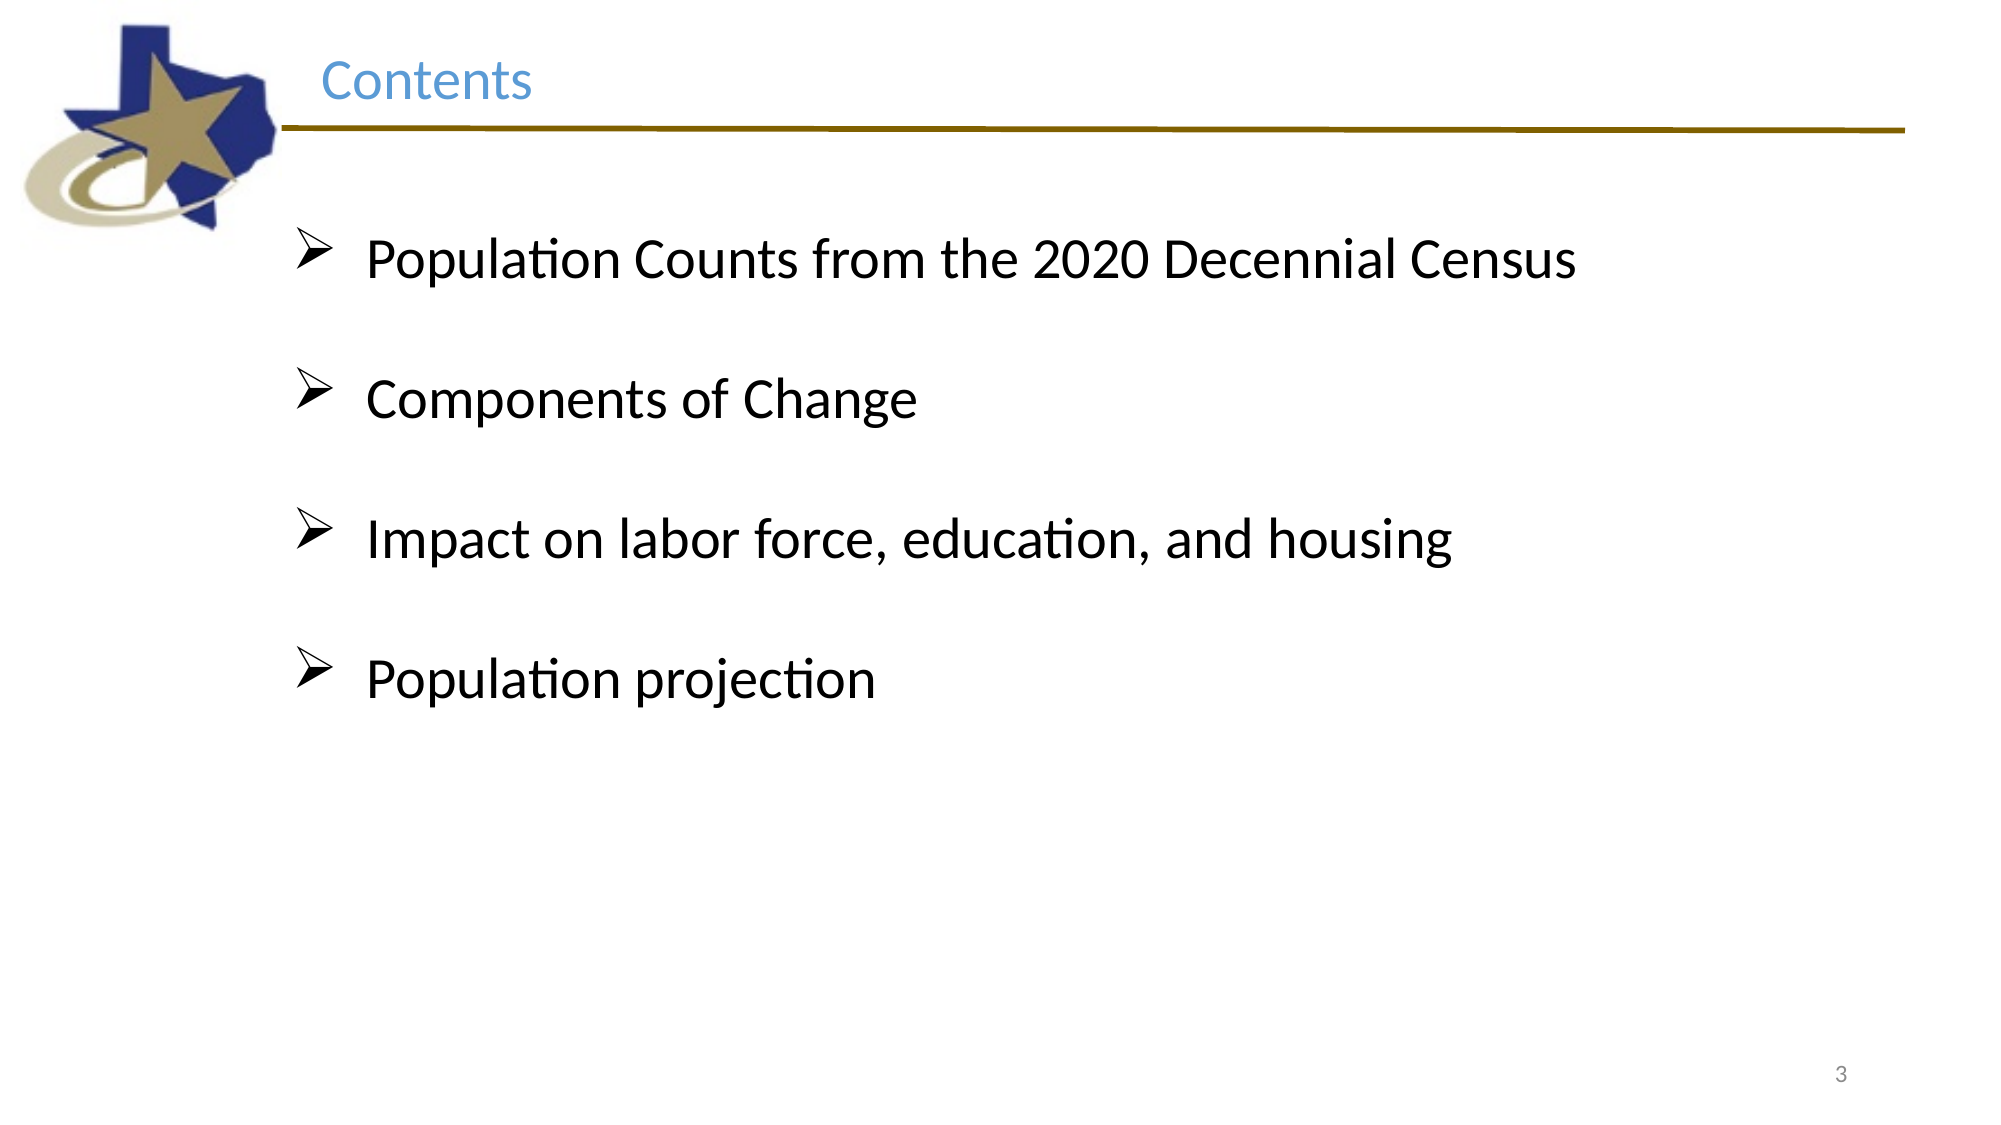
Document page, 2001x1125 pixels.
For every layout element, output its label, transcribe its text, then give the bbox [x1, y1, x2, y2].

picture [20, 0, 282, 261]
slide_number 3 [1412, 1042, 1863, 1103]
text_box Population Counts from the 2020 Decennial Census Components of Change Impact on labor force, education, and housing Population projection [277, 142, 1852, 718]
text_box Contents [306, 41, 1823, 120]
